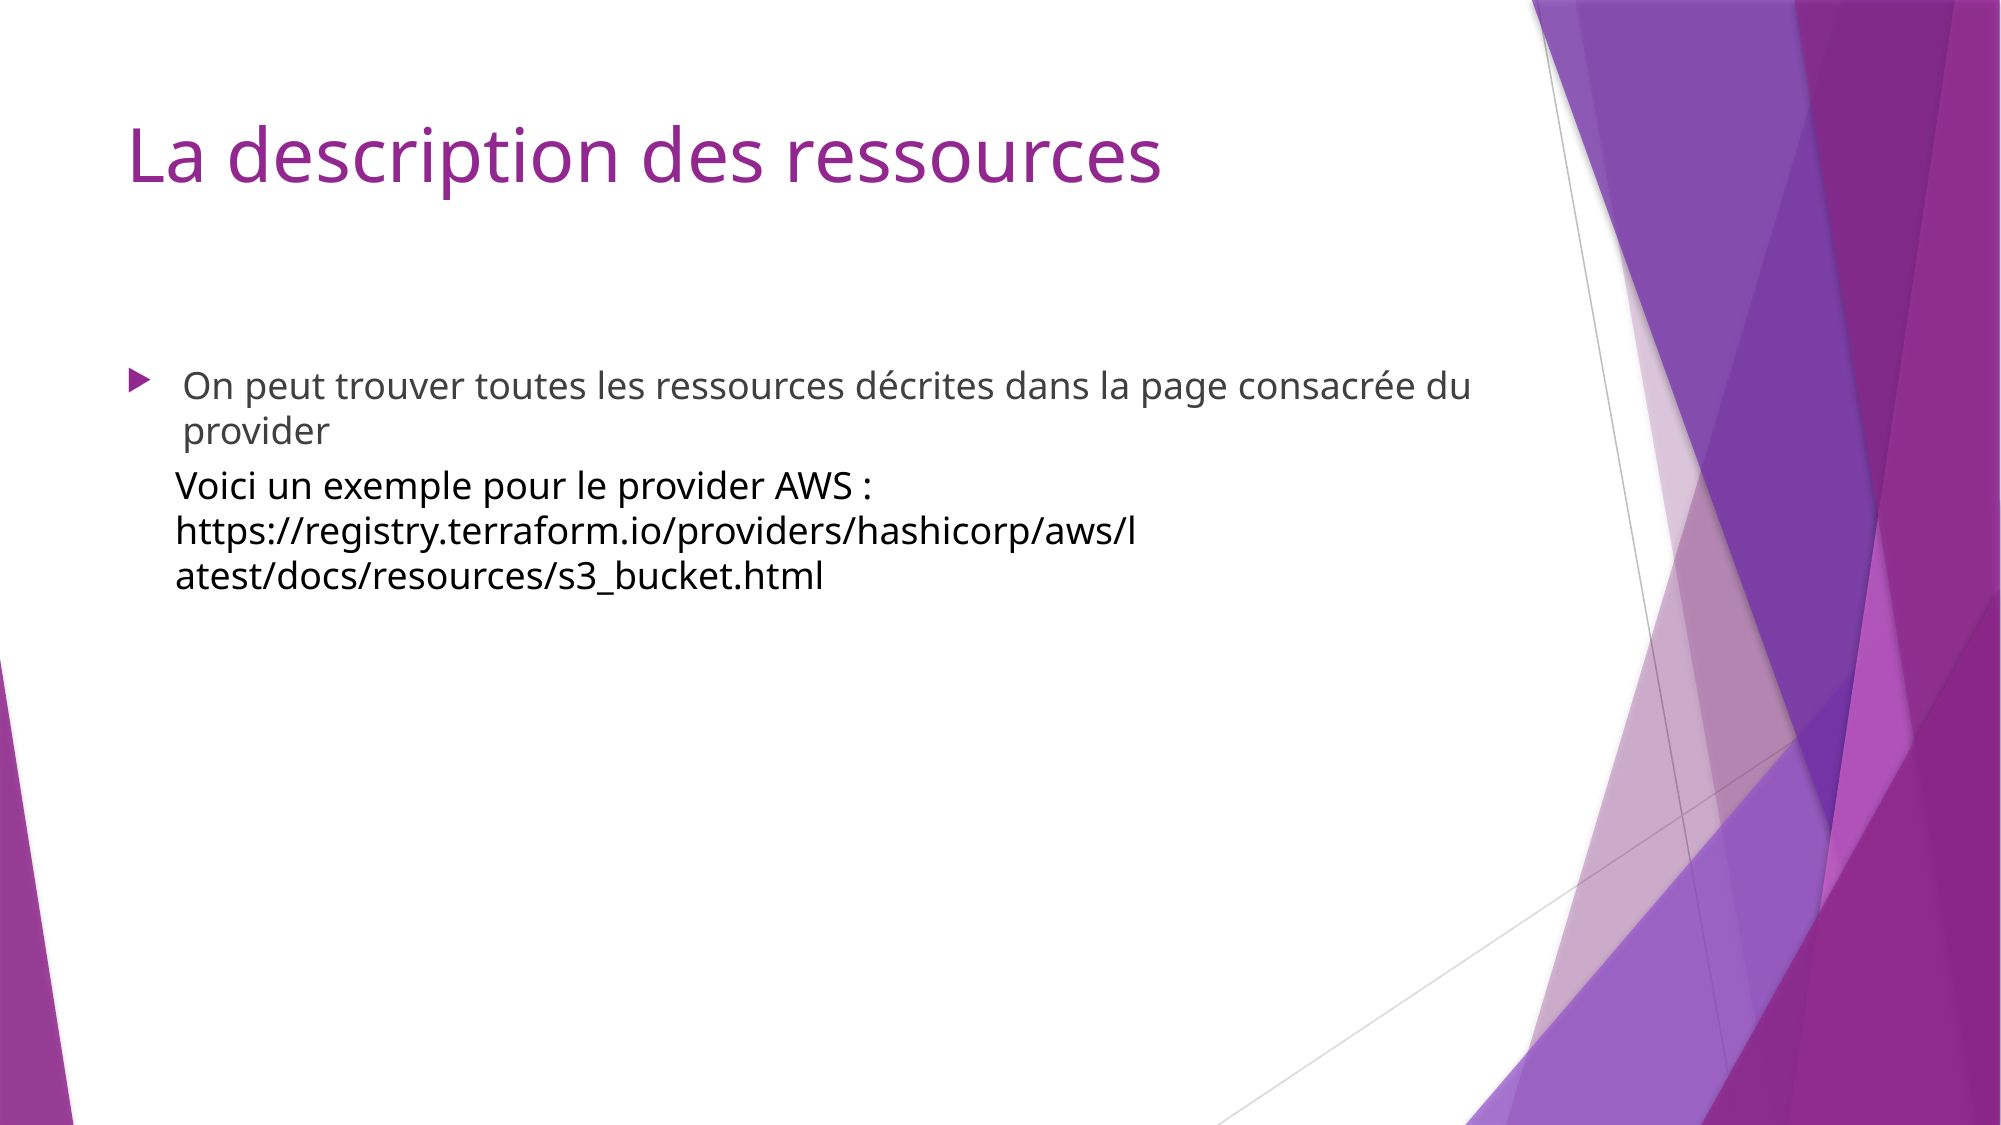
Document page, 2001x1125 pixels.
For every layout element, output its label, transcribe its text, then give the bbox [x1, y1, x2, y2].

text_box Voici un exemple pour le provider AWS : https://registry.terraform.io/providers/hashicorp/aws/latest/docs/resources/s3_bucket.html [160, 454, 1162, 605]
list On peut trouver toutes les ressources décrites dans la page consacrée du provider [111, 354, 1522, 992]
title La description des ressources [111, 99, 1522, 317]
